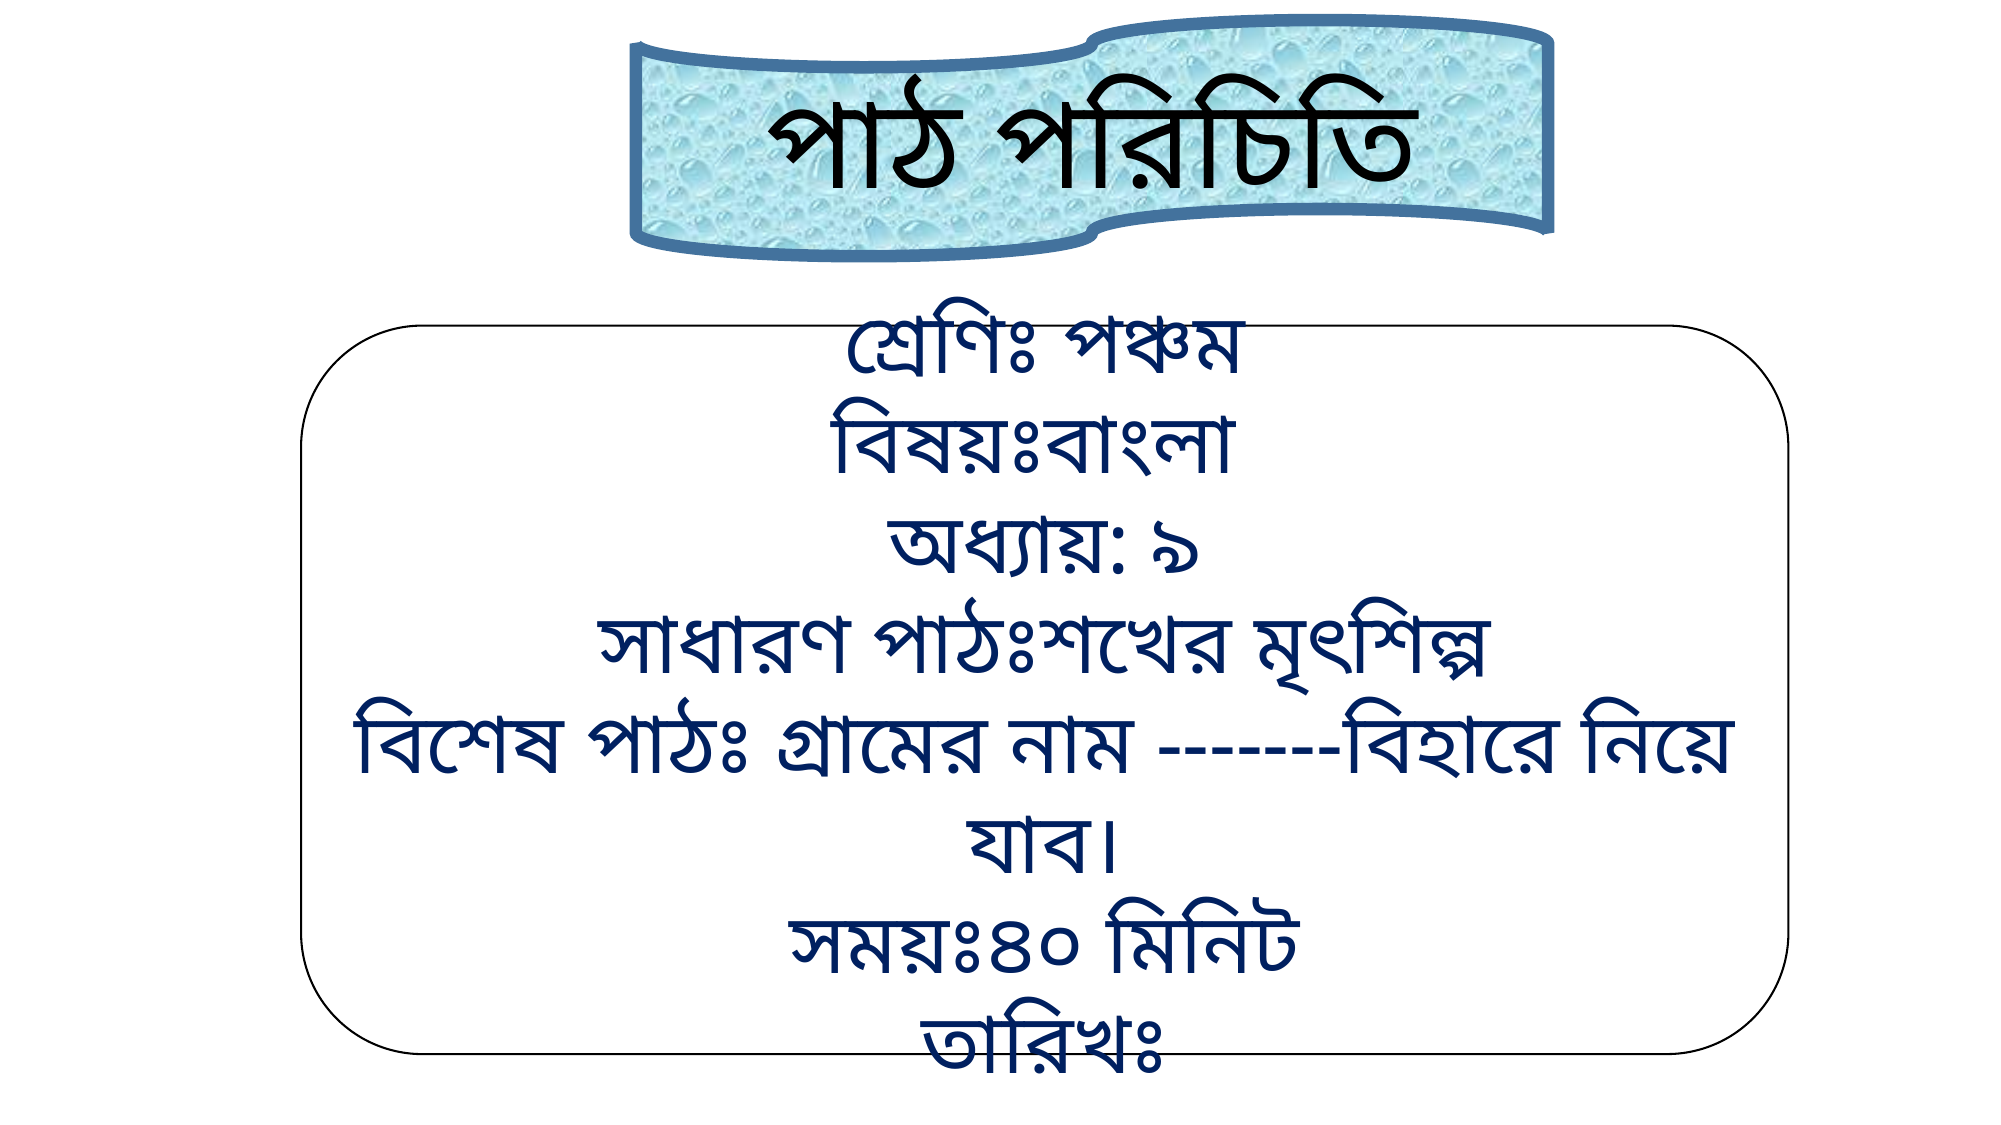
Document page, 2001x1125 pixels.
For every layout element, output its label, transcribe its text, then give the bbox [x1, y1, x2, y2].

text_box শ্রেণিঃ পঞ্চম বিষয়ঃবাংলা অধ্যায়: ৯ সাধারণ পাঠঃশখের মৃৎশিল্প বিশেষ পাঠঃ গ্রামের নাম -------বিহারে নিয়ে যাব। সময়ঃ৪০ মিনিট তারিখঃ [300, 324, 1790, 1056]
text_box পাঠ পরিচিতি [634, 18, 1550, 258]
